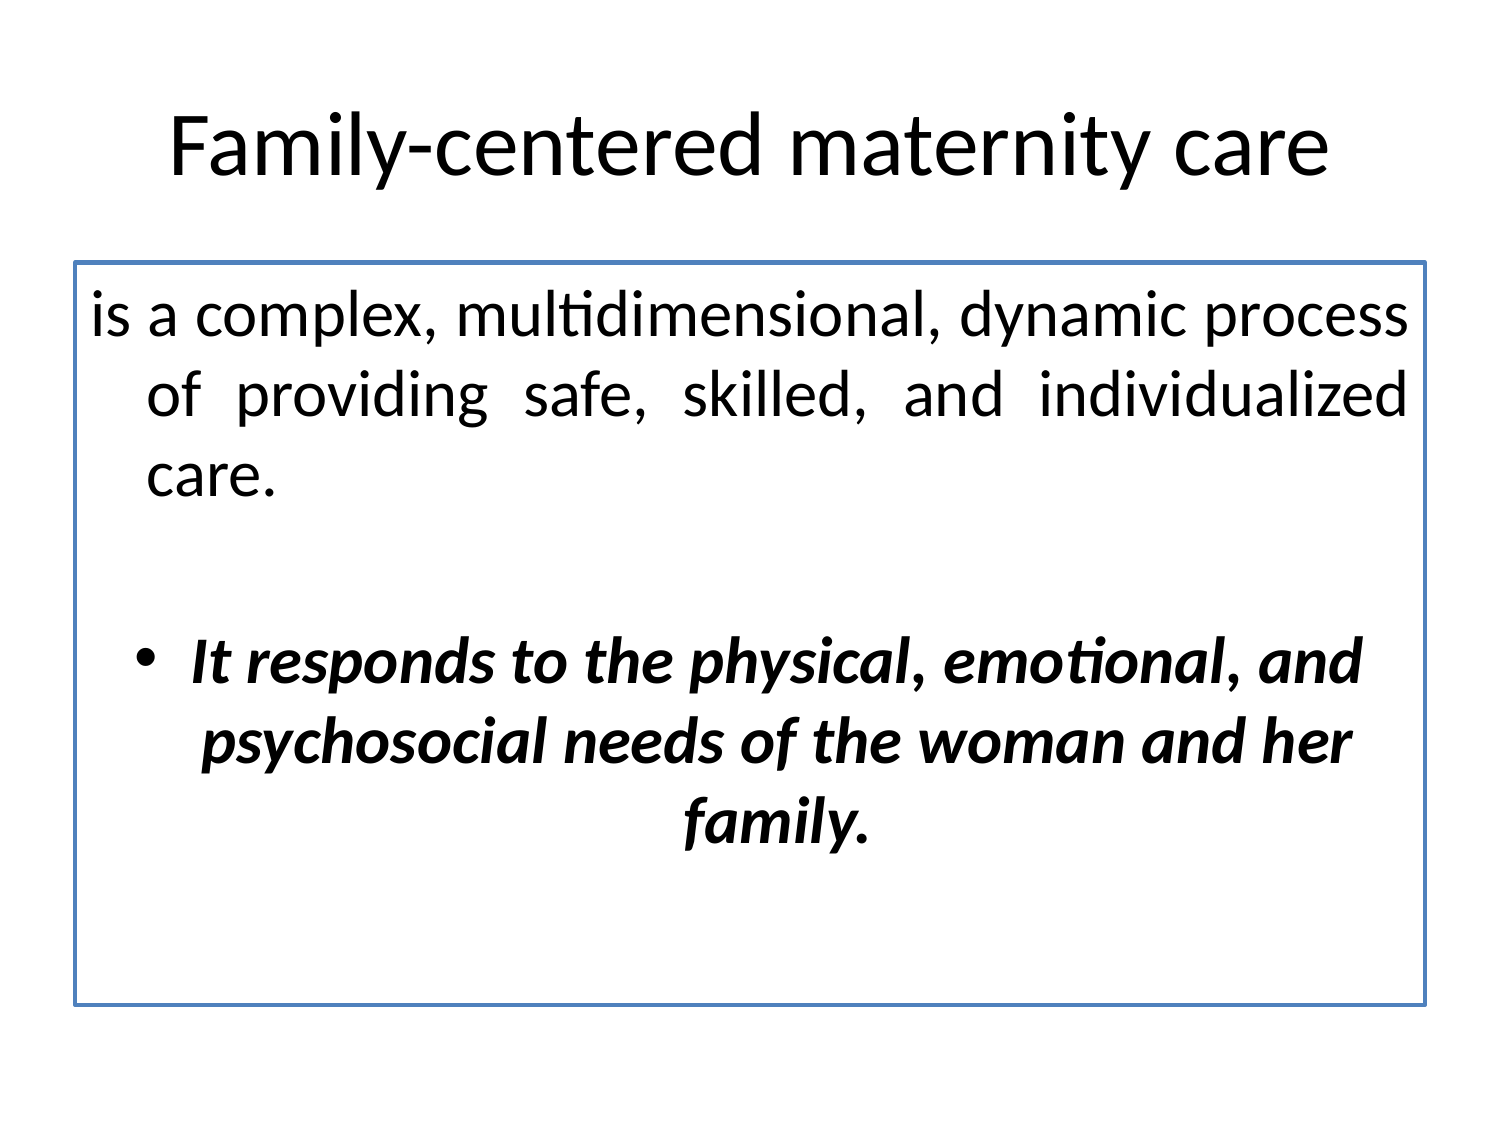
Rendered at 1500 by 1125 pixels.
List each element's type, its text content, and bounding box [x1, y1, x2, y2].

title Family-centered maternity care [75, 45, 1425, 233]
list is a complex, multidimensional, dynamic process of providing safe, skilled, and individualized care. It responds to the physical, emotional, and psychosocial needs of the woman and her family. [73, 260, 1427, 1007]
